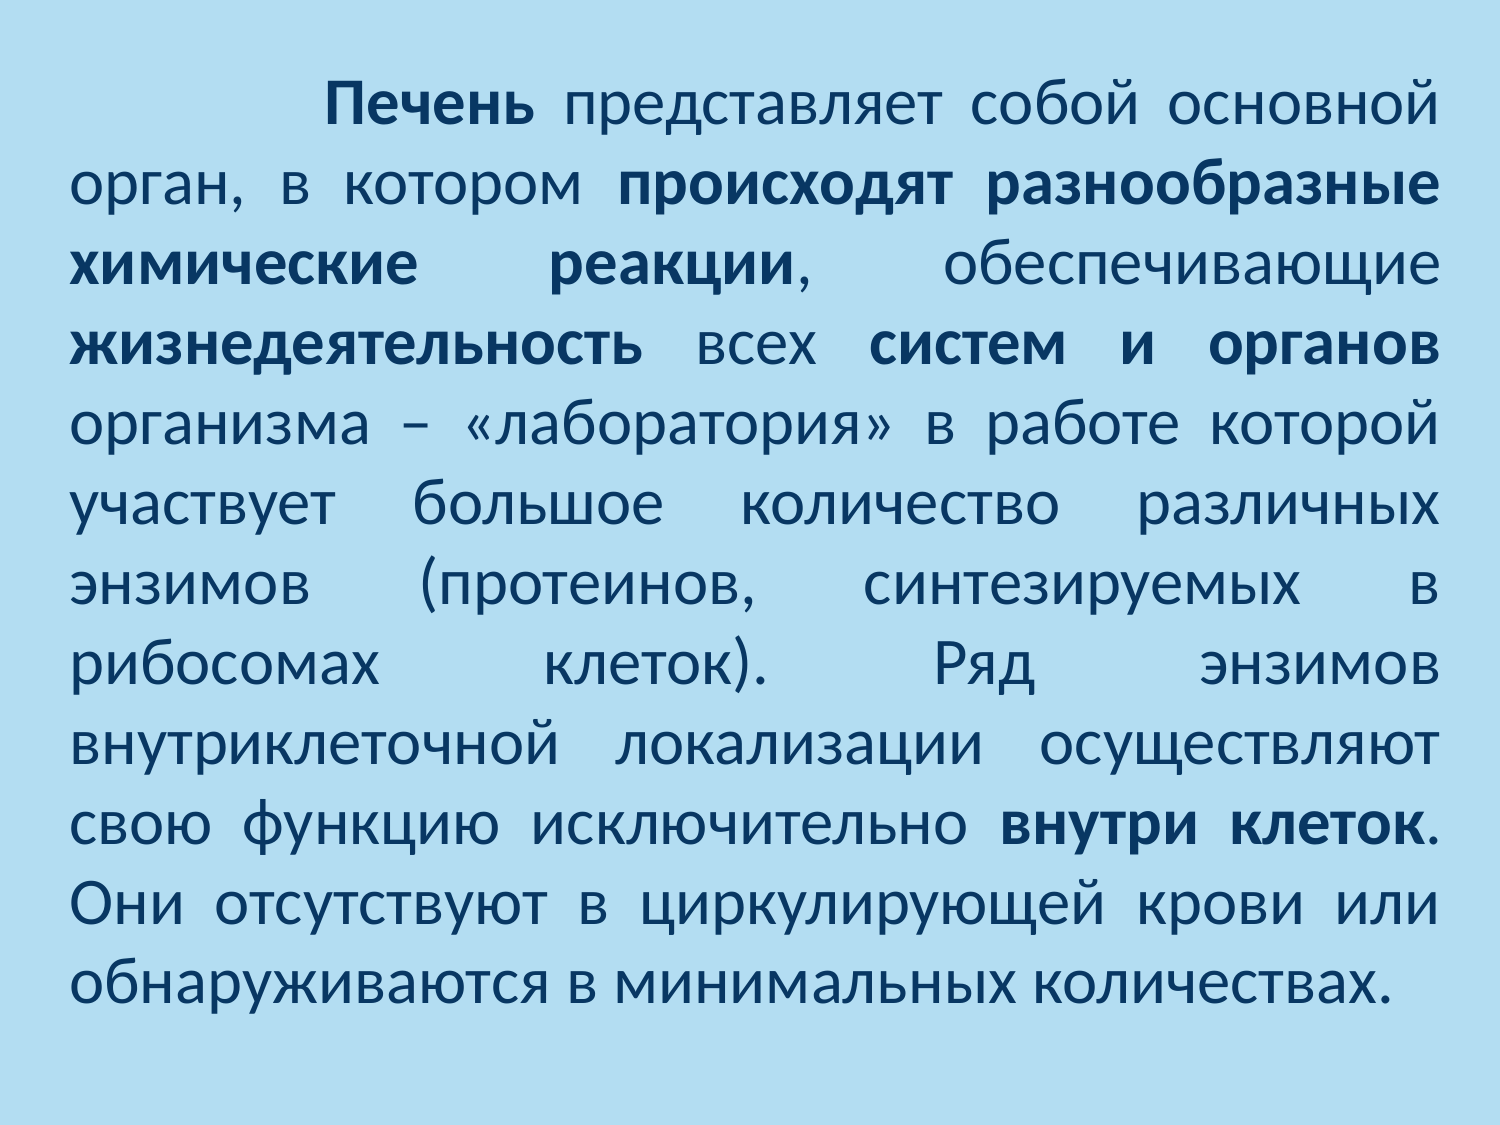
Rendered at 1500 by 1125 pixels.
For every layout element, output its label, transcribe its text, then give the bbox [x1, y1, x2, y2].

text_box Печень представляет собой основной орган, в котором происходят разнообразные химические реакции, обеспечивающие жизнедеятельность всех систем и органов организма – «лаборатория» в работе которой участвует большое количество различных энзимов (протеинов, синтезируемых в рибосомах клеток). Ряд энзимов внутриклеточной локализации осуществляют свою функцию исключительно внутри клеток. Они отсутствуют в циркулирующей крови или обнаруживаются в минимальных количествах. [54, 50, 1457, 1025]
